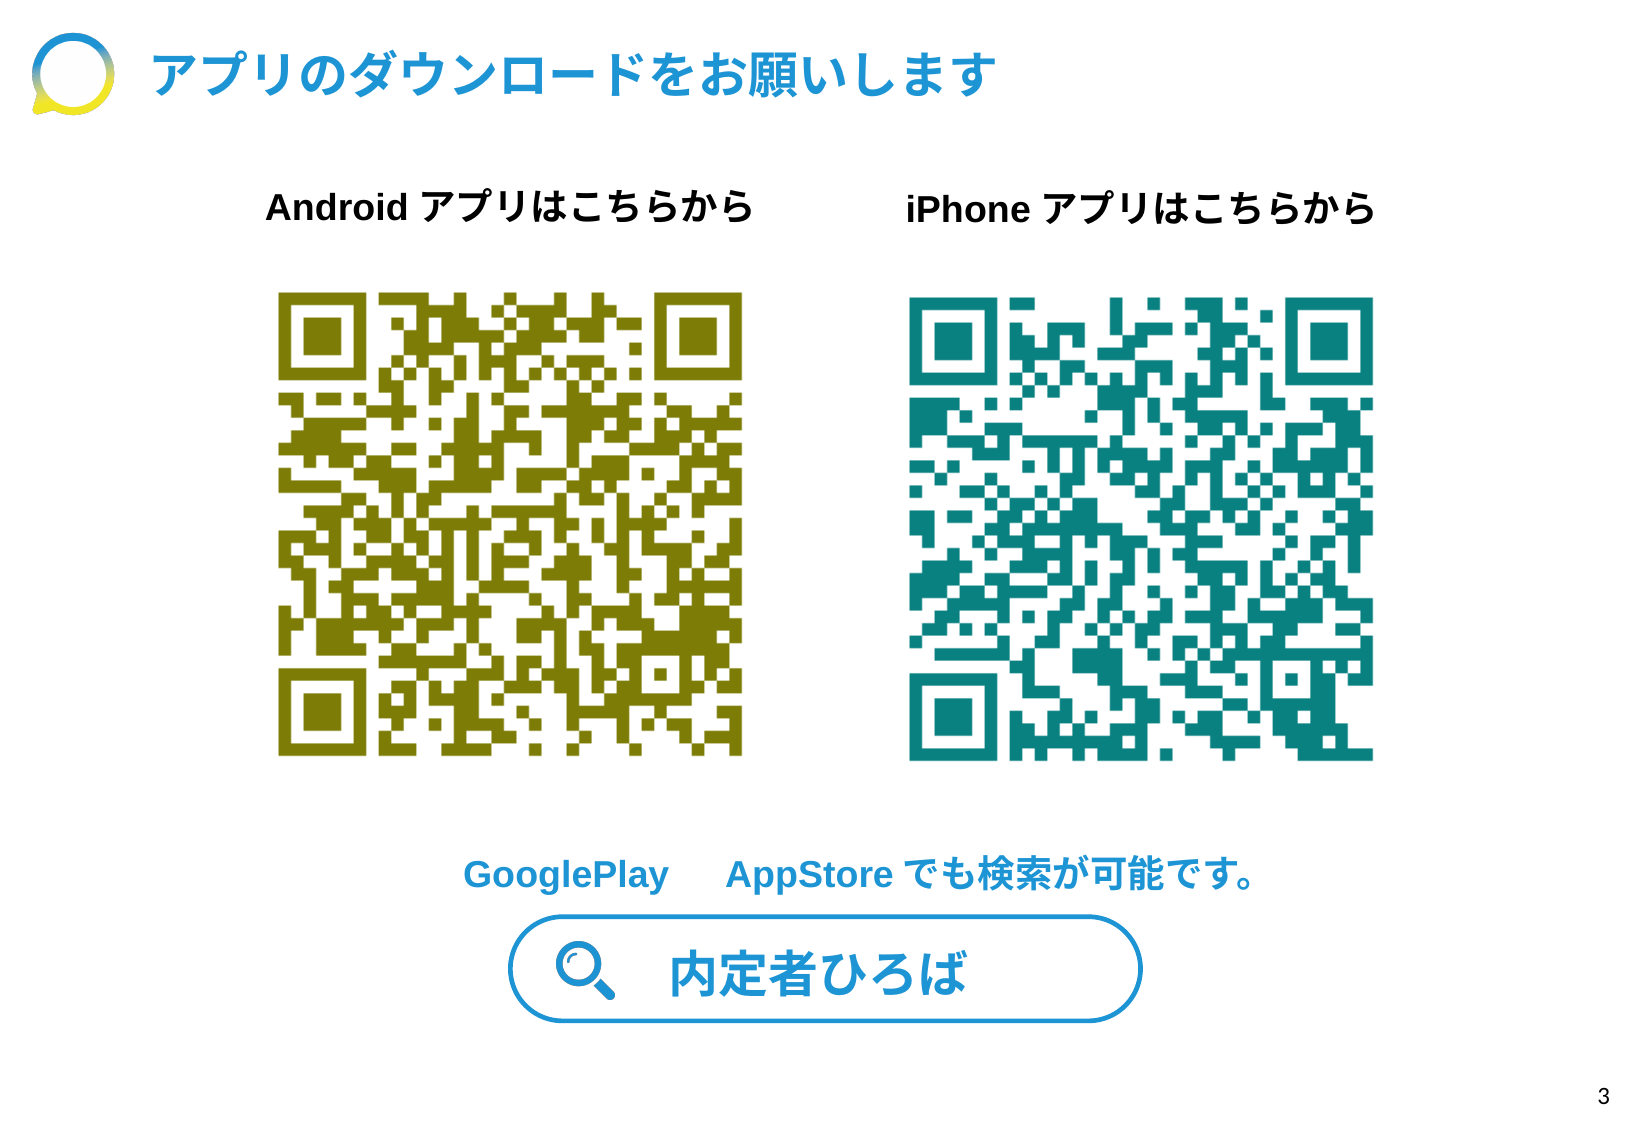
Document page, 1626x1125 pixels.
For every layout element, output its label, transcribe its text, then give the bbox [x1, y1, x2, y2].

text_box GooglePlay AppStoreでも検索が可能です。 [433, 833, 1267, 912]
slide_number 3 [1287, 1065, 1625, 1125]
picture [235, 249, 786, 800]
text_box Androidアプリはこちらから [250, 175, 771, 235]
text_box iPhoneアプリはこちらから [890, 178, 1393, 238]
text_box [510, 916, 1284, 1021]
picture [0, 8, 132, 139]
text_box アプリのダウンロードをお願いします [133, 34, 1285, 113]
picture [866, 254, 1417, 805]
